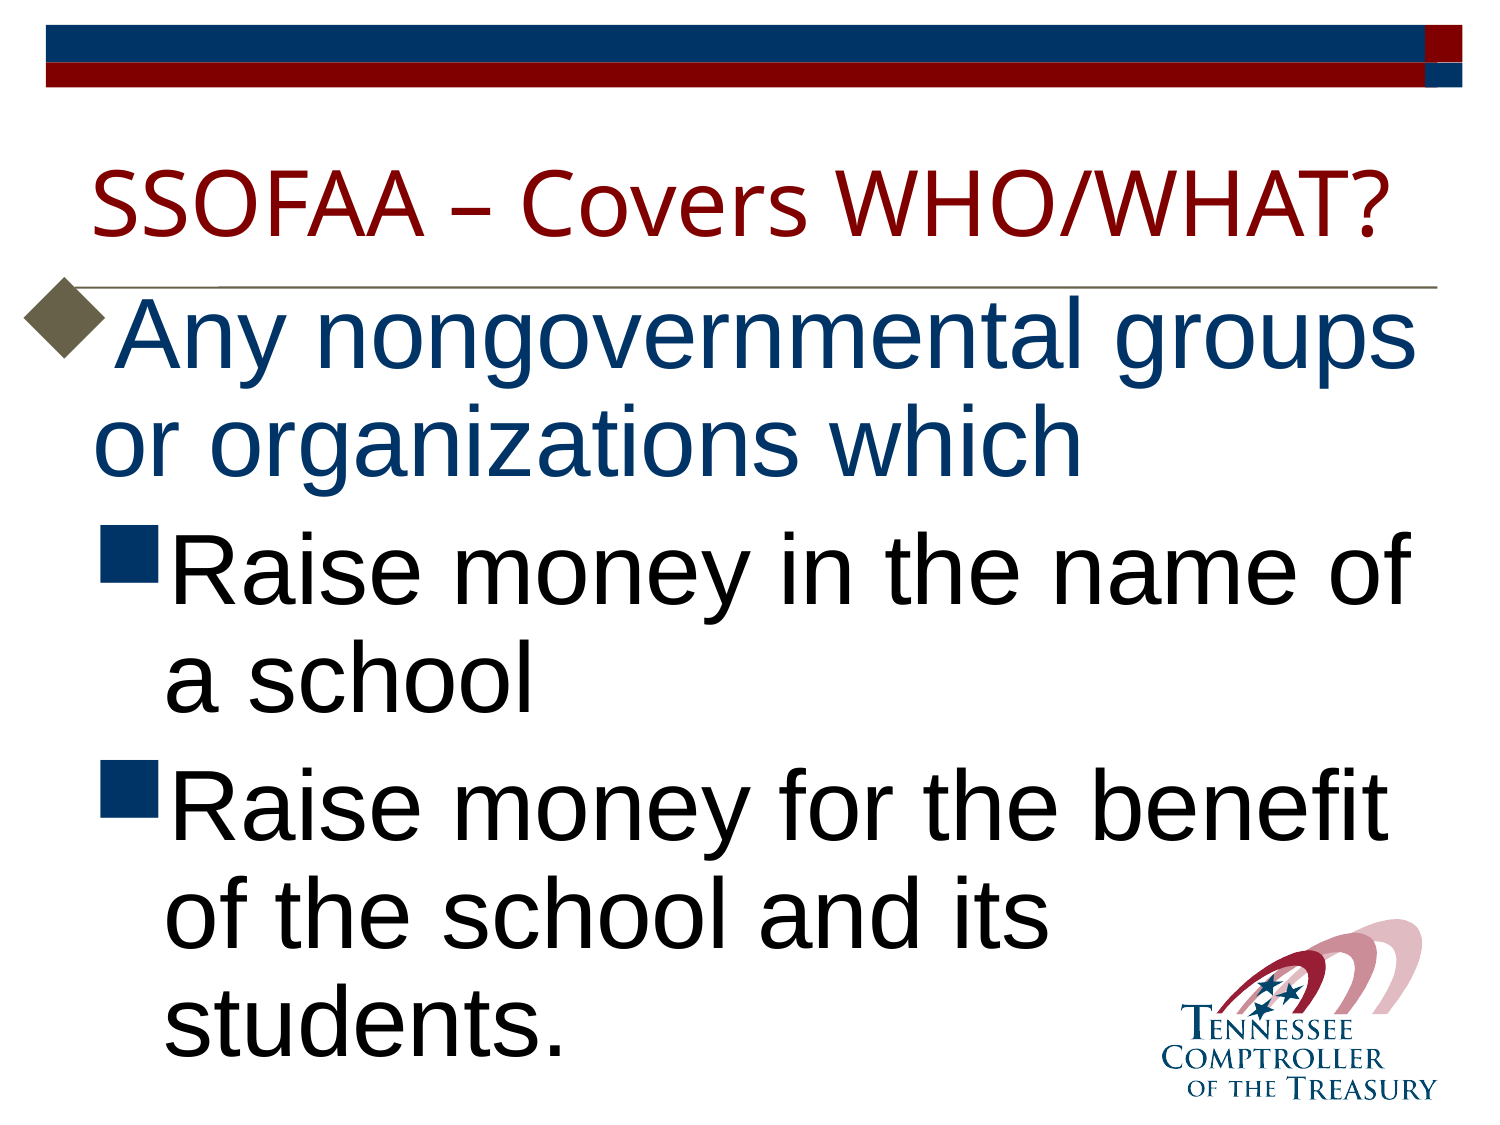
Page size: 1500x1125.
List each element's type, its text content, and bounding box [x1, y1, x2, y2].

list Any nongovernmental groups or organizations which Raise money in the name of a school Raise money for the benefit of the school and its students. [0, 275, 1500, 1125]
title SSOFAA – Covers WHO/WHAT? [75, 37, 1425, 263]
